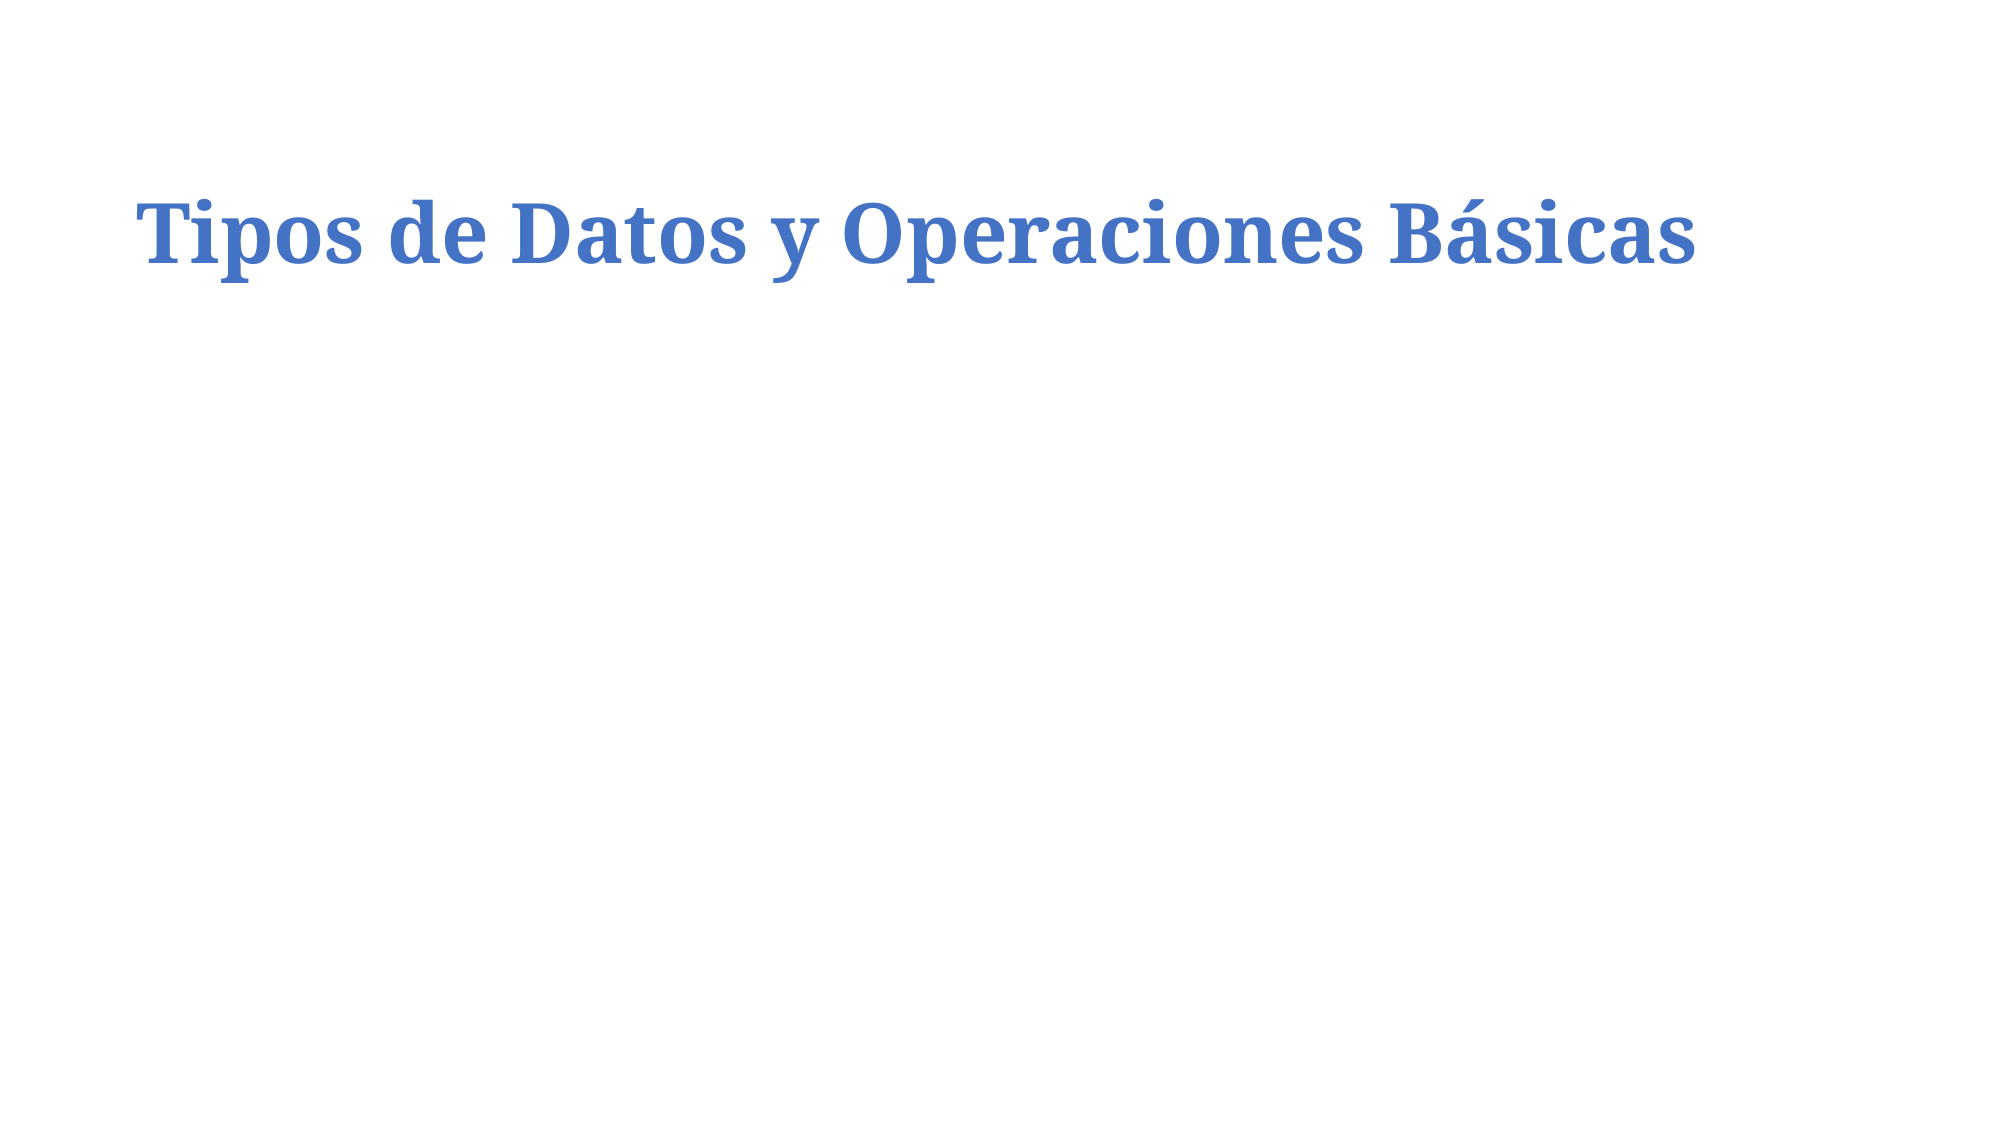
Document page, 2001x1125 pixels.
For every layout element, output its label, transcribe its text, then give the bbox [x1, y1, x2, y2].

title Tipos de Datos y Operaciones Básicas [121, 184, 1868, 576]
